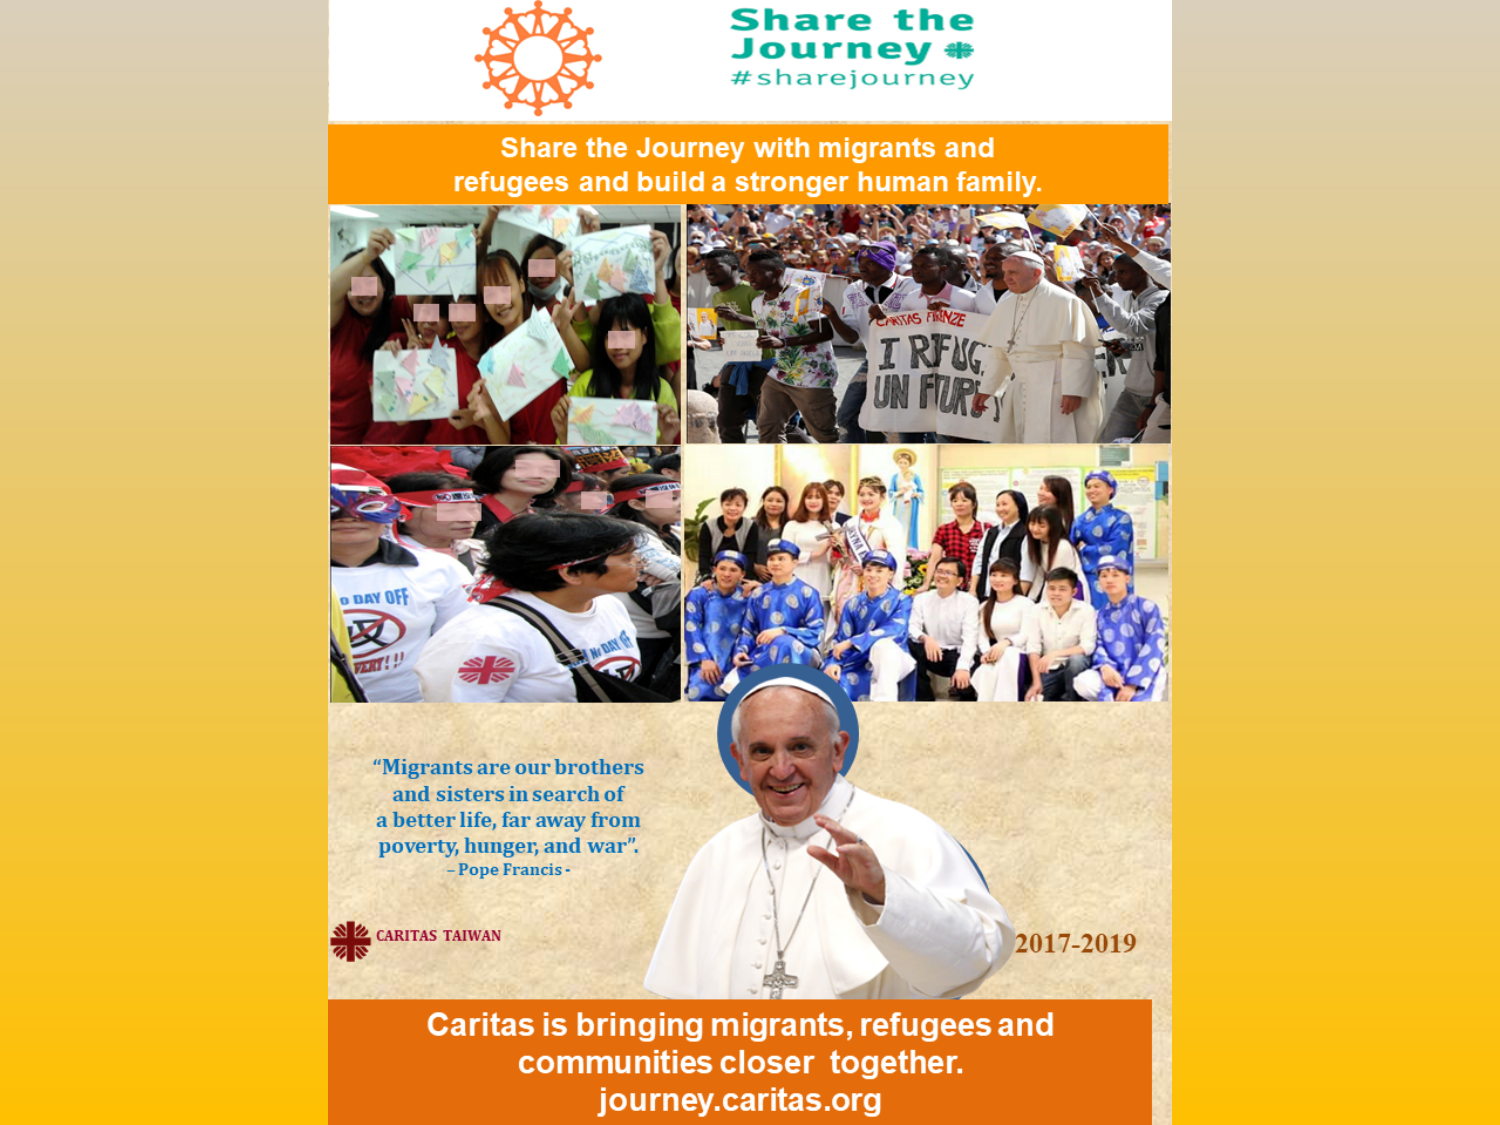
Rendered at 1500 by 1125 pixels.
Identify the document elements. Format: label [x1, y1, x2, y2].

subtitle [0, 0, 327, 1125]
subtitle [1173, 0, 1500, 1125]
picture [327, 0, 1173, 1125]
